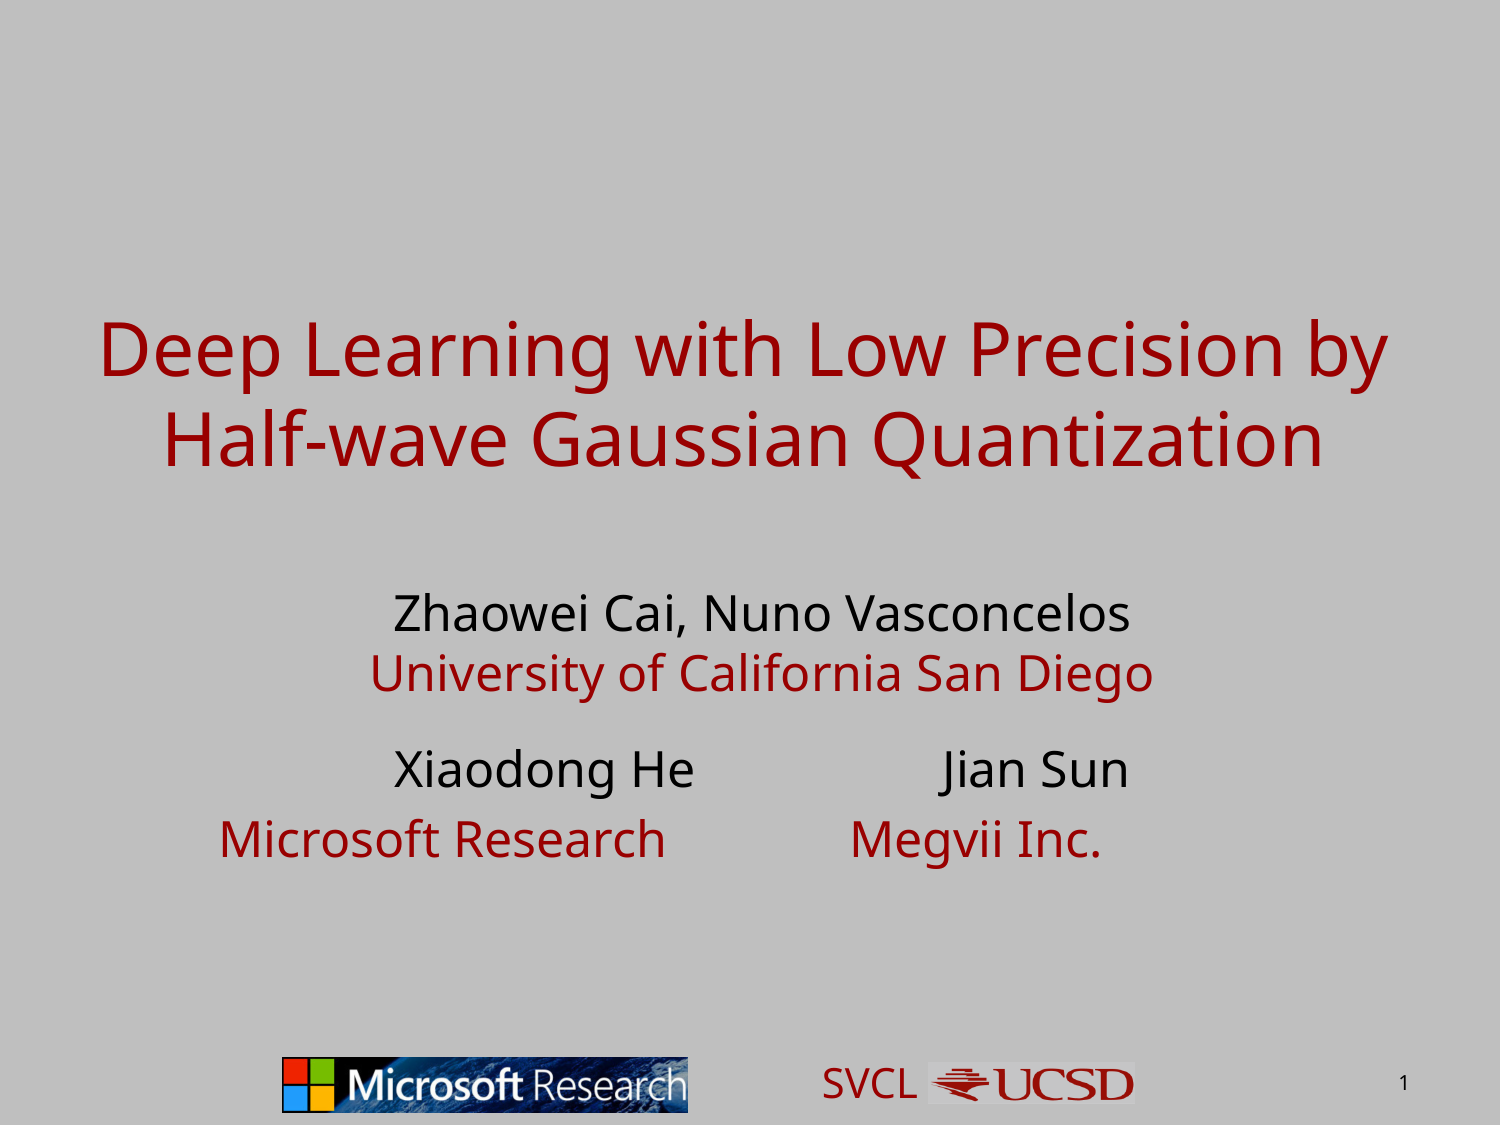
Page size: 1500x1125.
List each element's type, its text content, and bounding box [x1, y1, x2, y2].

subtitle Zhaowei Cai, Nuno Vasconcelos University of California San Diego Xiaodong He Jian Sun Microsoft Research Megvii Inc. [112, 573, 1413, 938]
slide_number 1 [1074, 1062, 1426, 1103]
picture [282, 1057, 688, 1113]
picture [928, 1062, 1135, 1104]
title Deep Learning with Low Precision by Half-wave Gaussian Quantization [37, 271, 1451, 513]
